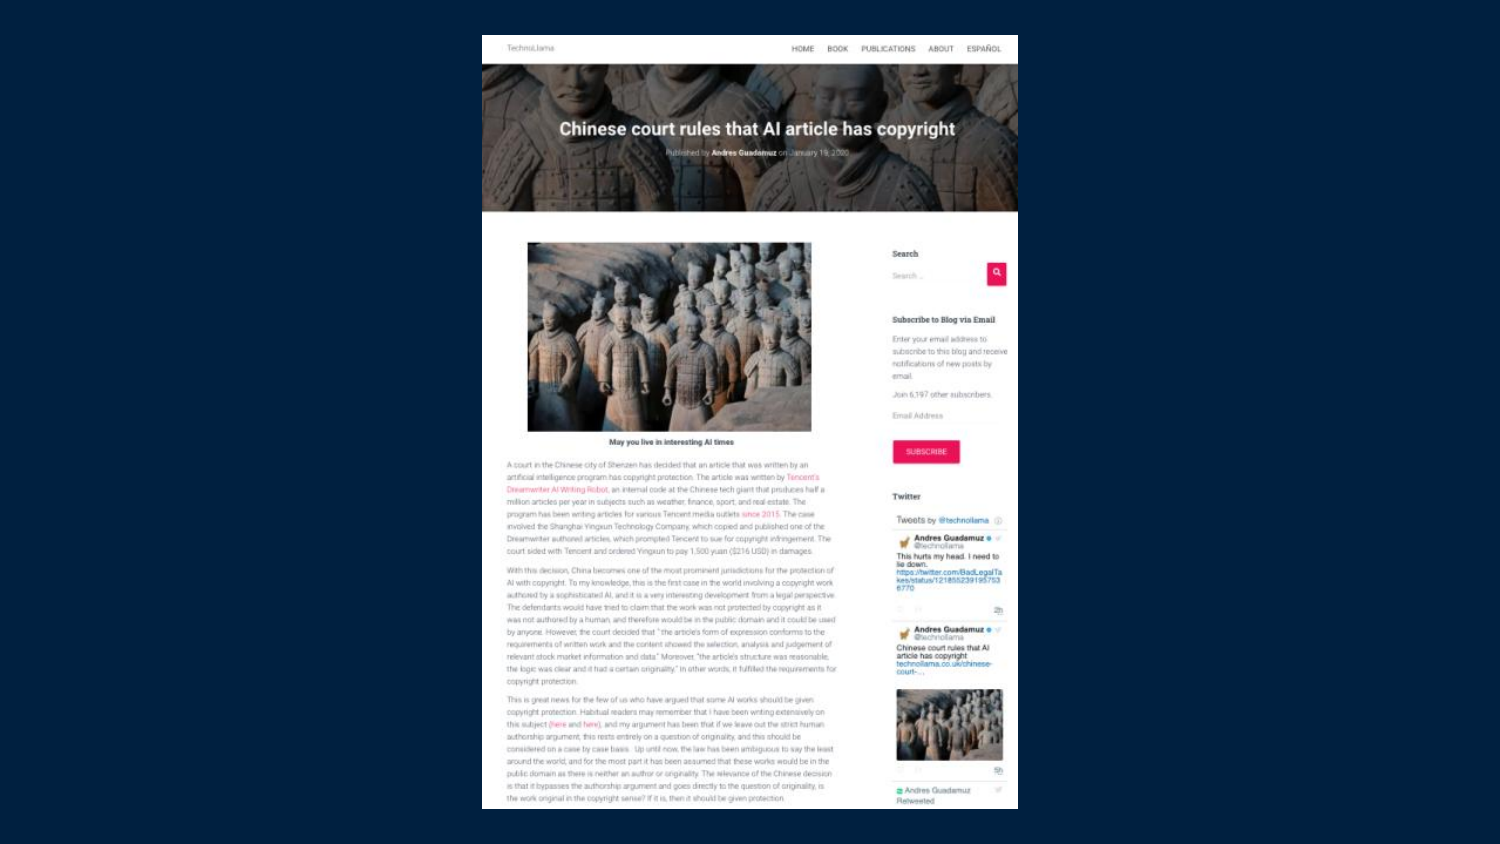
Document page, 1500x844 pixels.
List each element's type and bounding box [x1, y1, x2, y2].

picture [481, 35, 1019, 809]
